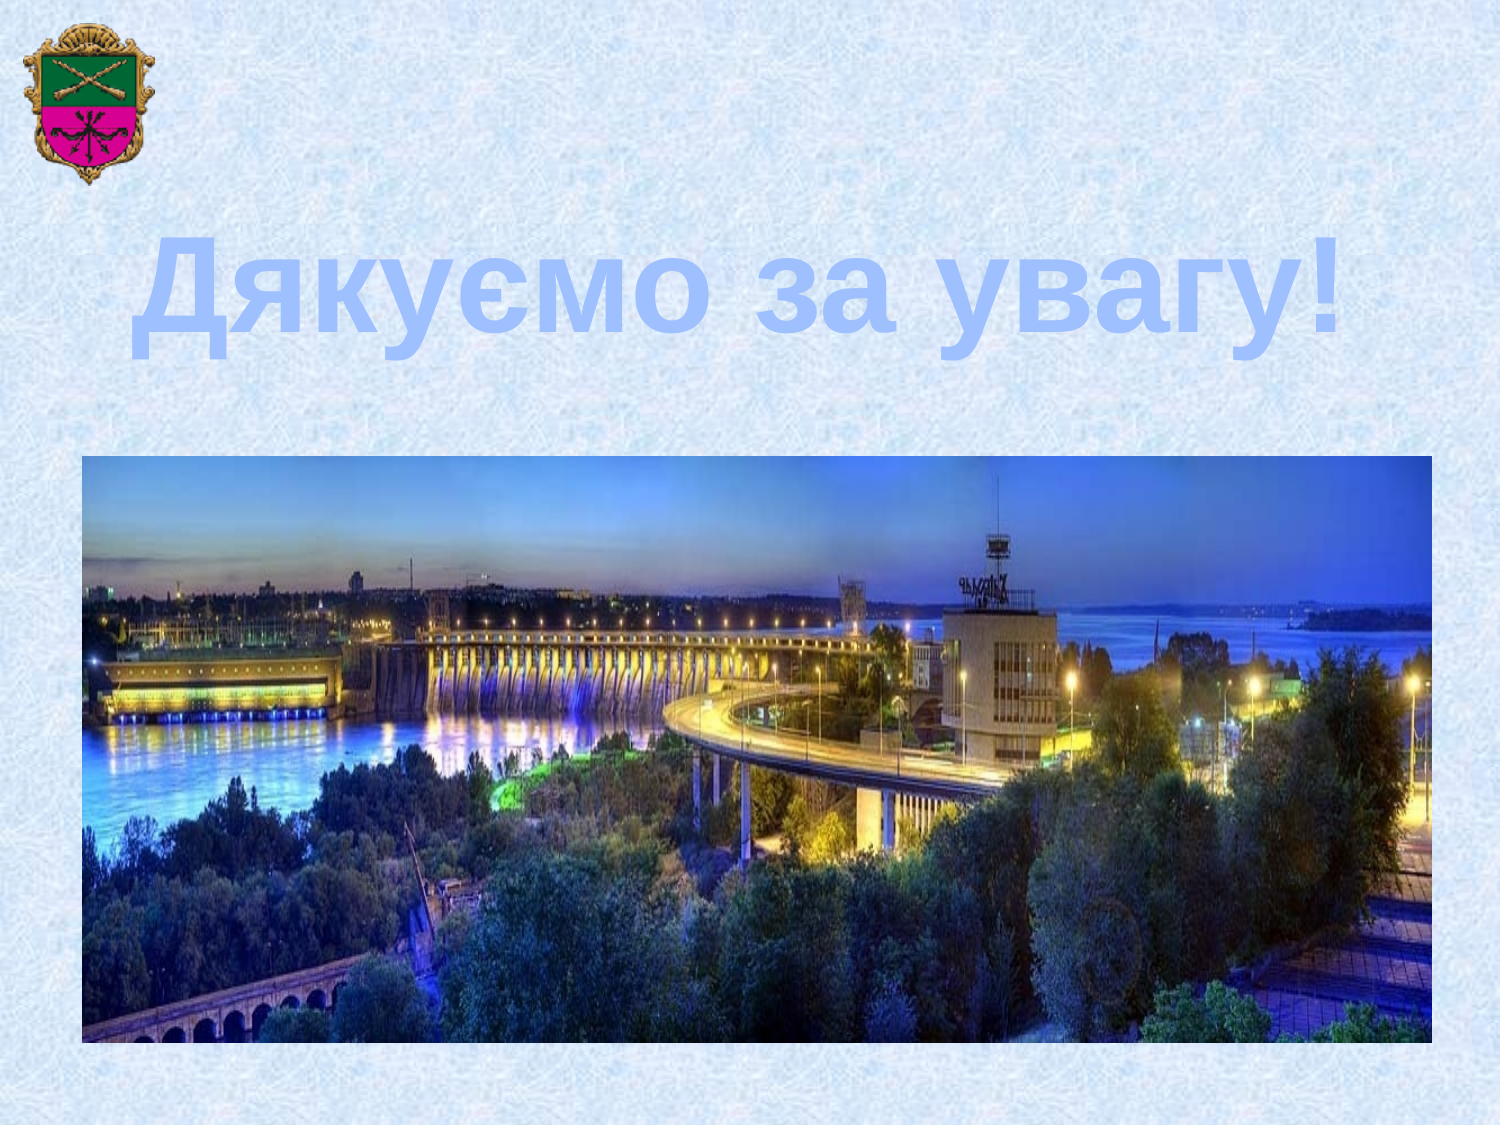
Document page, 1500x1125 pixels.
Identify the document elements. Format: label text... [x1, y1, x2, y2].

picture [0, 0, 1500, 1125]
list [81, 456, 1433, 1044]
text_box Дякуємо за увагу! [117, 187, 1418, 368]
